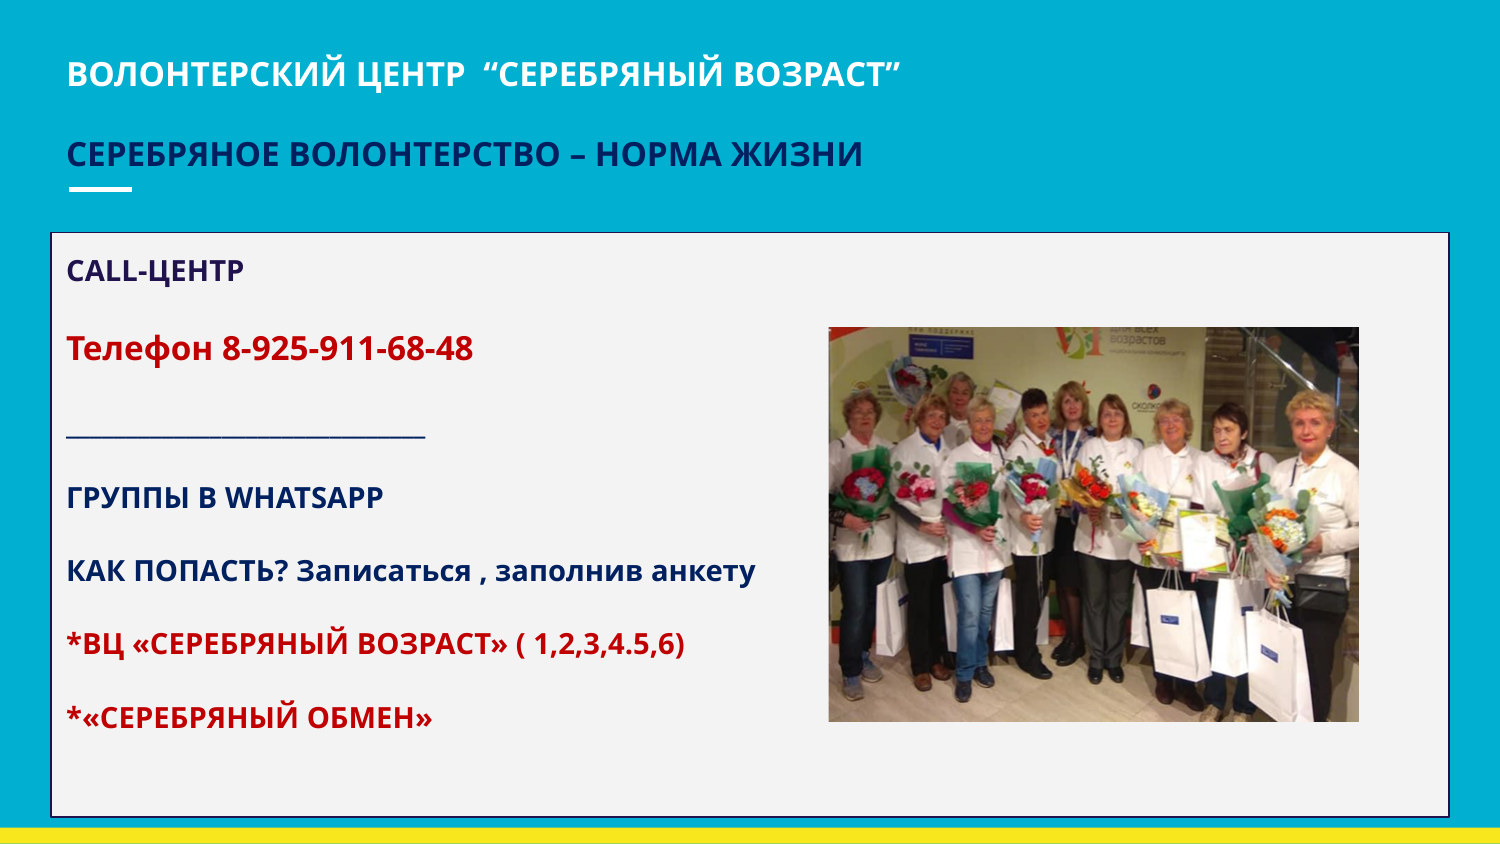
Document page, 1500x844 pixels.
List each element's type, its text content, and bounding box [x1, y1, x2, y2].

picture [828, 327, 1360, 722]
list CALL-ЦЕНТР Телефон 8-925-911-68-48 ______________________________ ГРУППЫ В WHATSAPP КАК ПОПАСТЬ? Записаться , заполнив анкету *ВЦ «СЕРЕБРЯНЫЙ ВОЗРАСТ» ( 1,2,3,4.5,6) *«СЕРЕБРЯНЫЙ ОБМЕН» [51, 232, 1449, 817]
title ВОЛОНТЕРСКИЙ ЦЕНТР “СЕРЕБРЯНЫЙ ВОЗРАСТ” СЕРЕБРЯНОЕ ВОЛОНТЕРСТВО – НОРМА ЖИЗНИ [51, 37, 976, 204]
